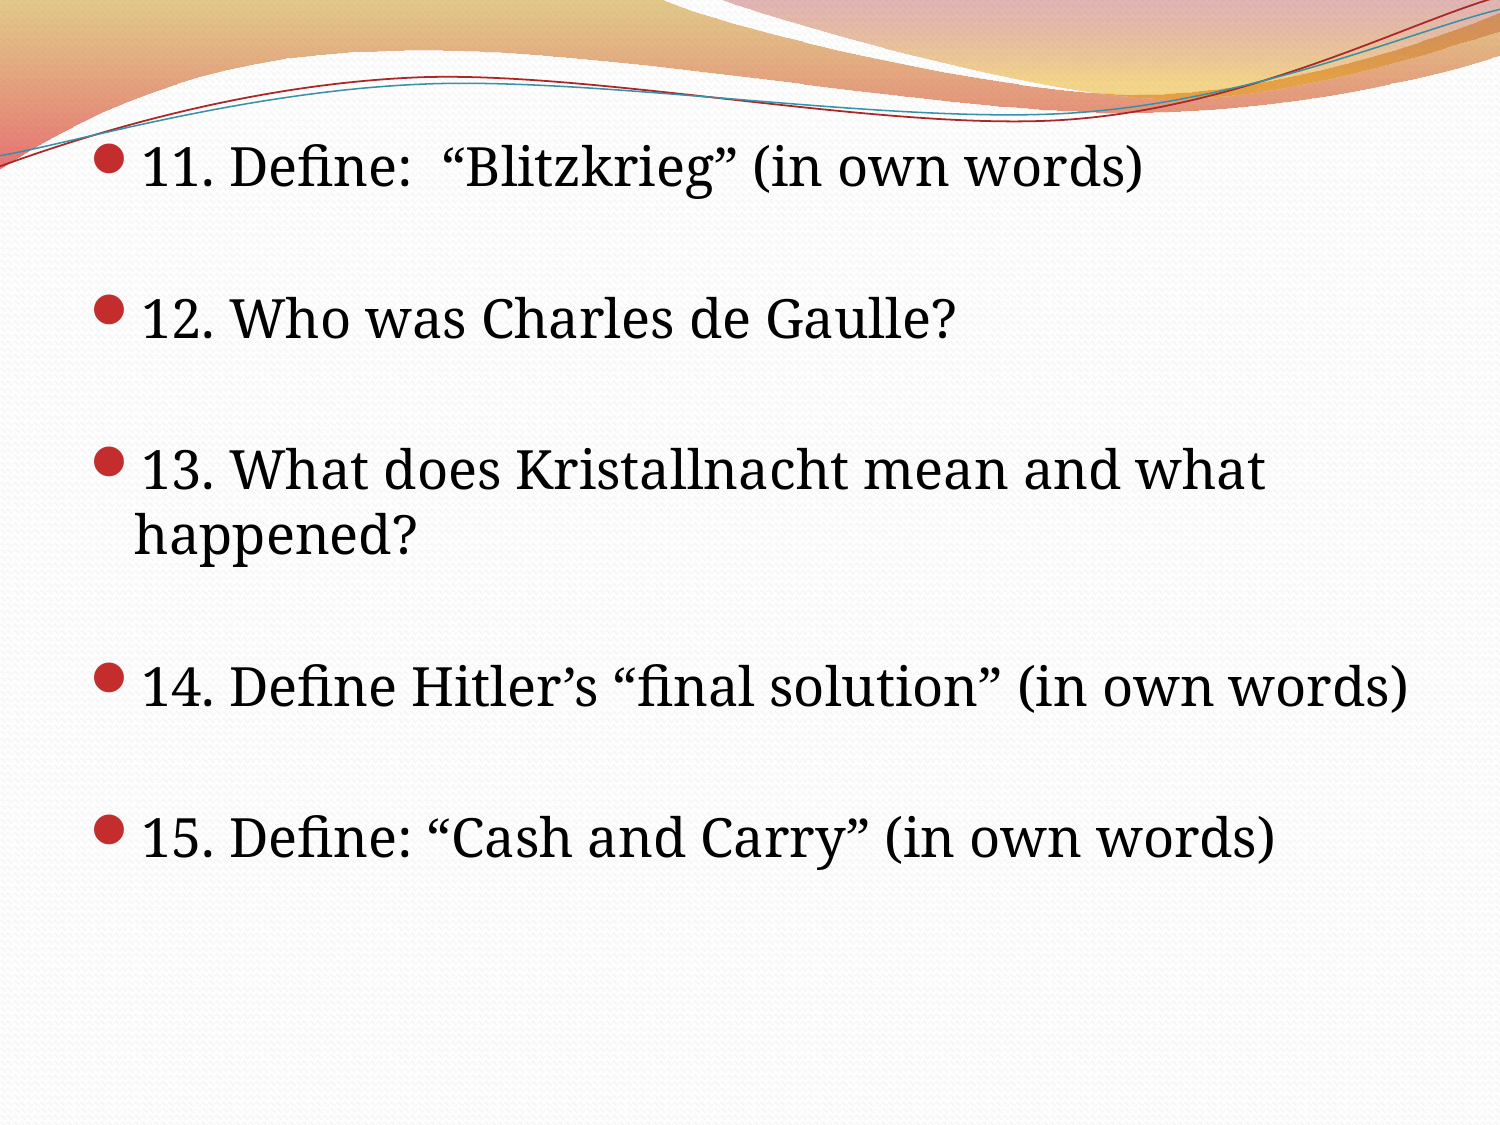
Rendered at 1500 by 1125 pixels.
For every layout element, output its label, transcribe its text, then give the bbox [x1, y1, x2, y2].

list 11. Define: “Blitzkrieg” (in own words) 12. Who was Charles de Gaulle? 13. What does Kristallnacht mean and what happened? 14. Define Hitler’s “final solution” (in own words) 15. Define: “Cash and Carry” (in own words) [75, 125, 1425, 1125]
